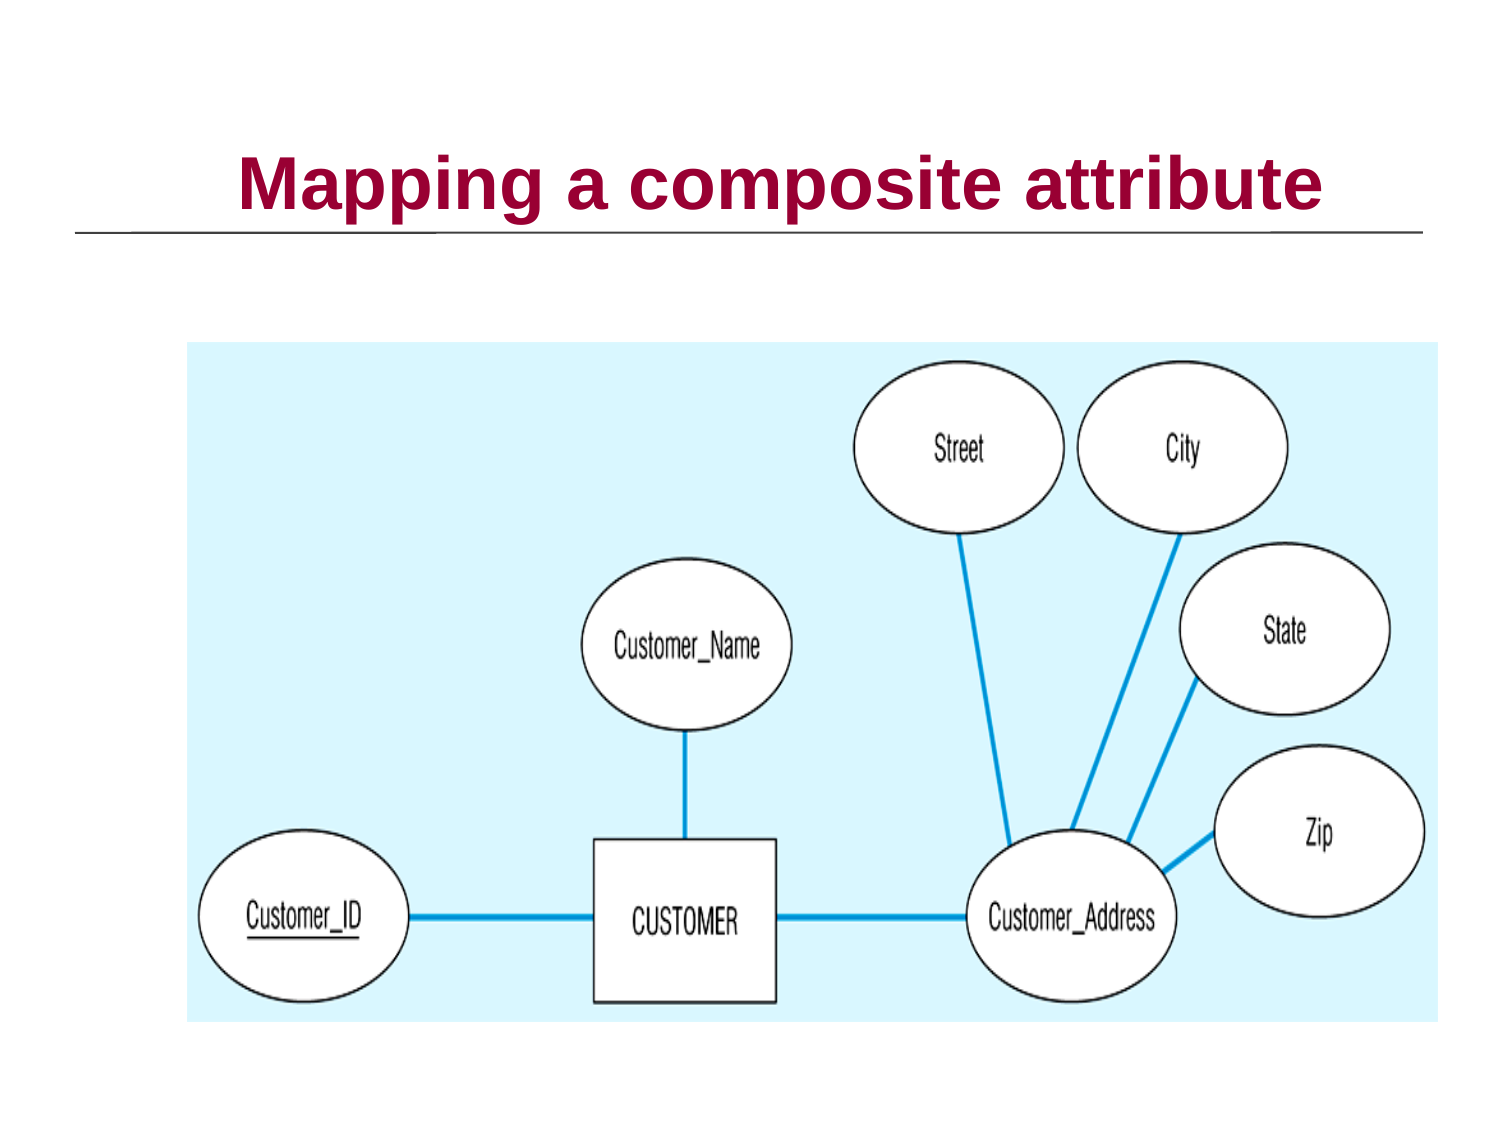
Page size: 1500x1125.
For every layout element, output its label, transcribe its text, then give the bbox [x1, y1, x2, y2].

picture [187, 342, 1438, 1022]
text_box Mapping a composite attribute [87, 127, 1475, 232]
